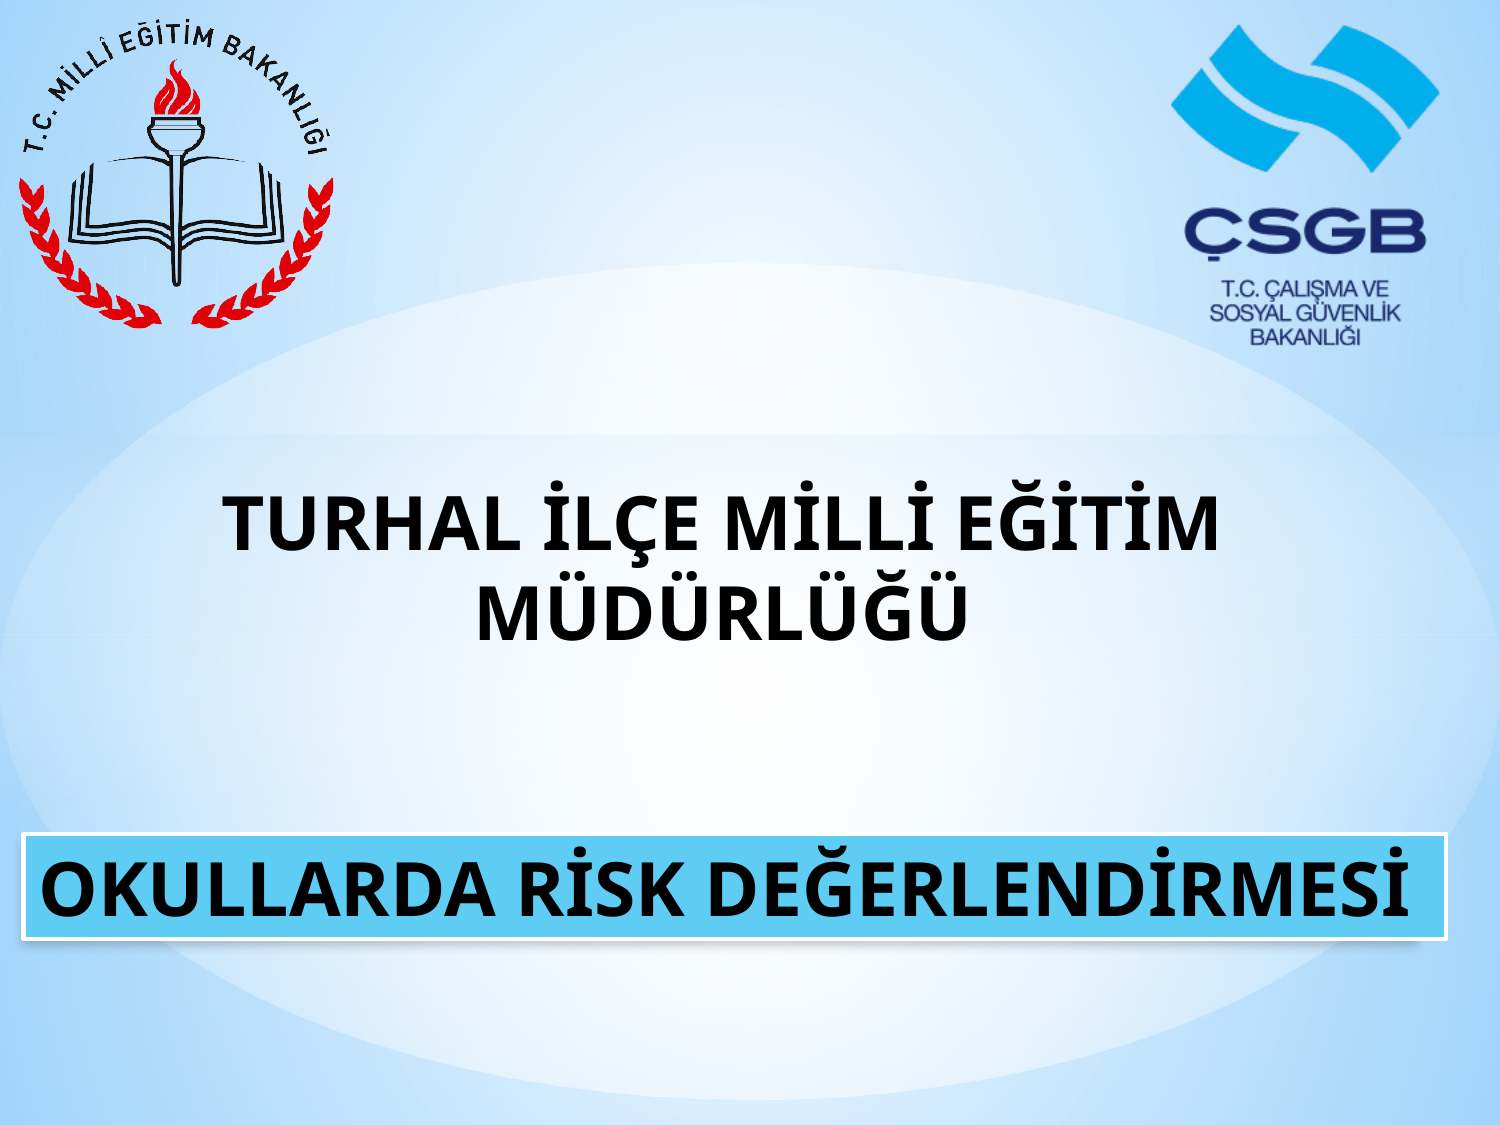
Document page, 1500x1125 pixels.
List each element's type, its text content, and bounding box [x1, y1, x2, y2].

text_box TURHAL İLÇE MİLLİ EĞİTİM MÜDÜRLÜĞÜ [53, 467, 1393, 663]
picture [1139, 18, 1472, 351]
picture [17, 18, 334, 333]
text_box OKULLARDA RİSK DEĞERLENDİRMESİ [21, 832, 1448, 941]
